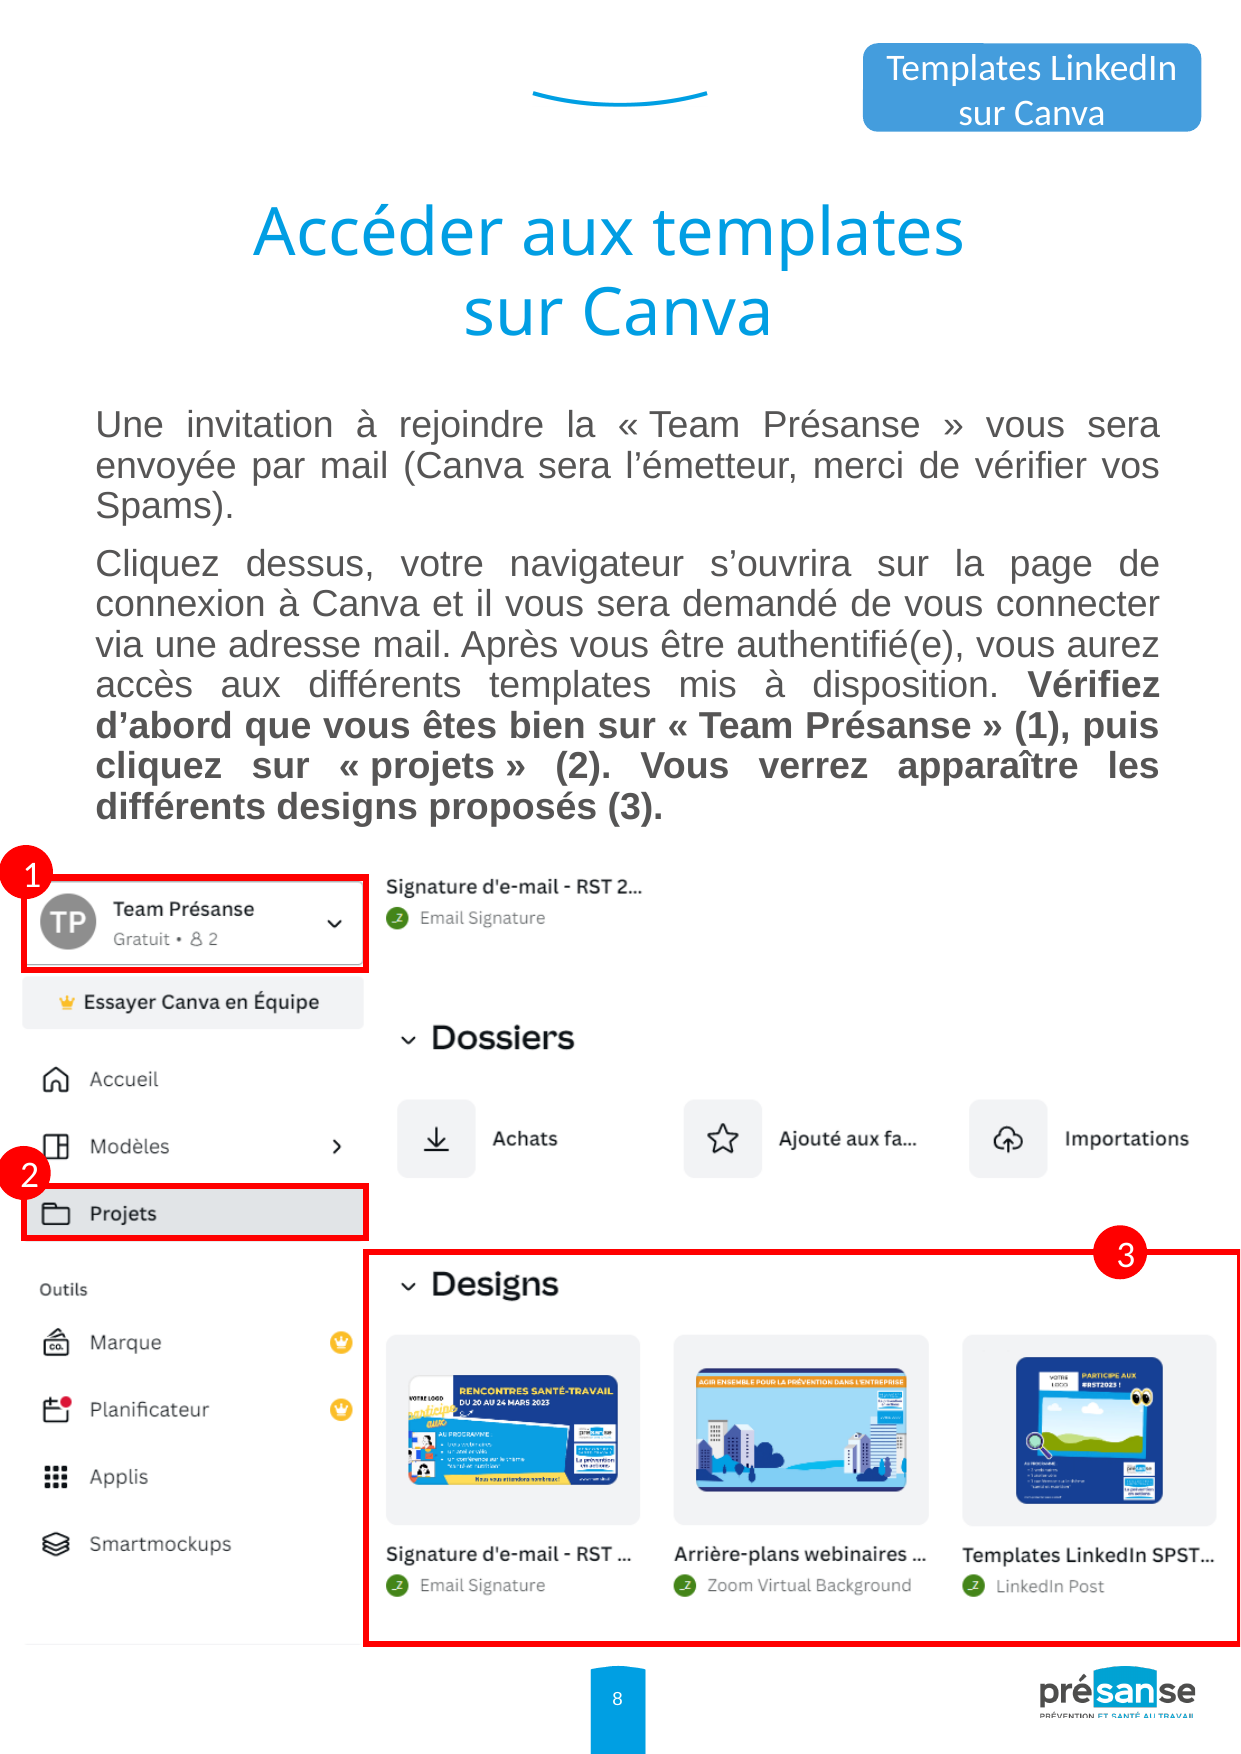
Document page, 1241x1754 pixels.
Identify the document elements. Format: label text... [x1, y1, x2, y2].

picture [566, 1647, 669, 1754]
picture [532, 96, 592, 107]
picture [648, 96, 708, 107]
text_box Templates LinkedIn sur Canva [861, 42, 1203, 133]
list Accéder aux templates sur Canva [91, 181, 1147, 274]
picture [538, 91, 702, 102]
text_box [0, 846, 1241, 1645]
list Une invitation à rejoindre la « Team Présanse » vous sera envoyée par mail (Canva sera l’émetteur, merci de vérifier vos Spams). Cliquez dessus, votre navigateur s’ouvrira sur la page de connexion à Canva et il vous sera demandé de vous connecter via une adresse mail. Après vous être authentifié(e), vous aurez accès aux différents templates mis à disposition. Vérifiez d’abord que vous êtes bien sur « Team Présanse » (1), puis cliquez sur « projets » (2). Vous verrez apparaître les différents designs proposés (3). [80, 398, 1176, 846]
